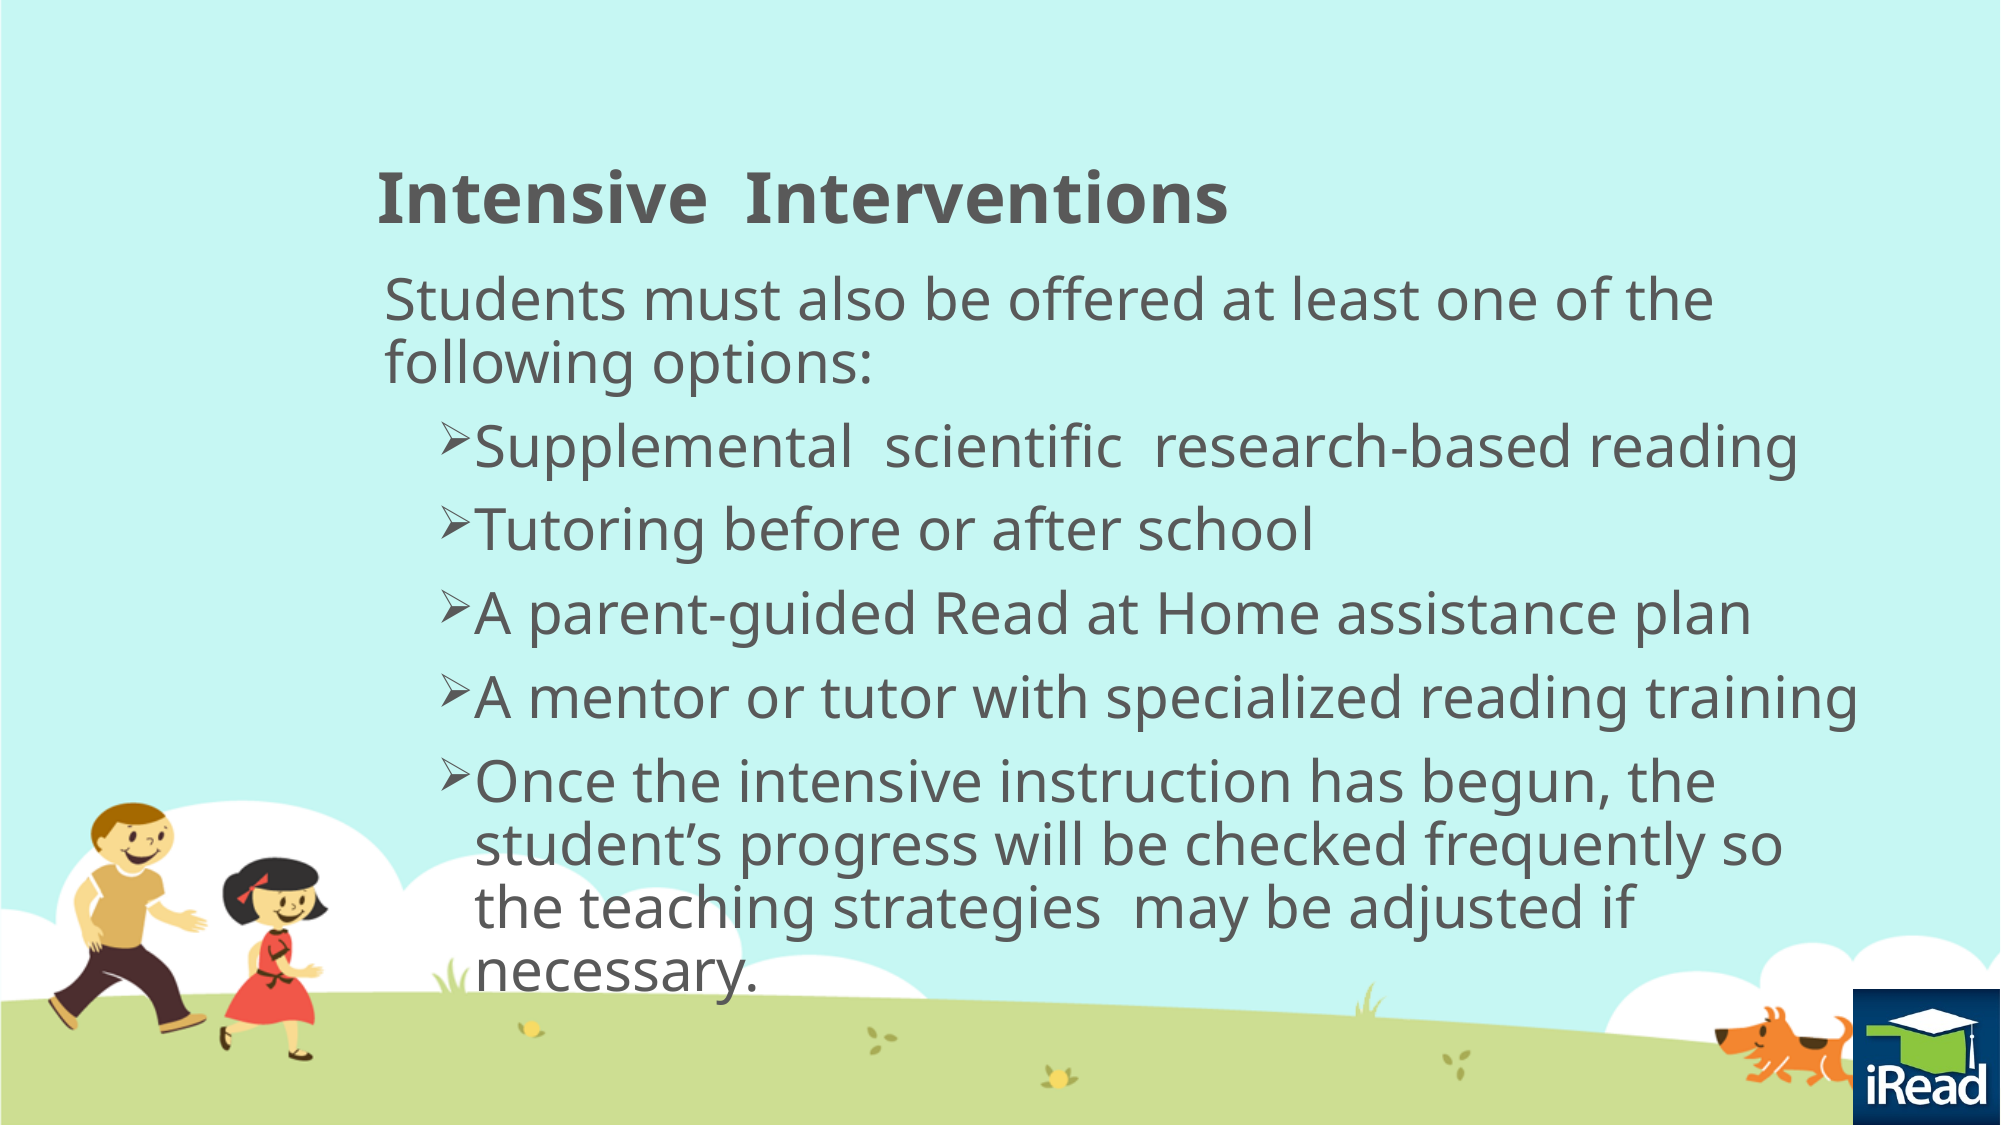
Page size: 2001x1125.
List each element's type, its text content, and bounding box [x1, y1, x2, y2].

title Intensive Interventions [362, 50, 1900, 247]
picture [0, 0, 2001, 1125]
list Students must also be offered at least one of the following options: Supplemental scientific research-based reading Tutoring before or after school A parent-guided Read at Home assistance plan A mentor or tutor with specialized reading training Once the intensive instruction has begun, the student’s progress will be checked frequently so the teaching strategies may be adjusted if necessary. [362, 262, 1900, 938]
